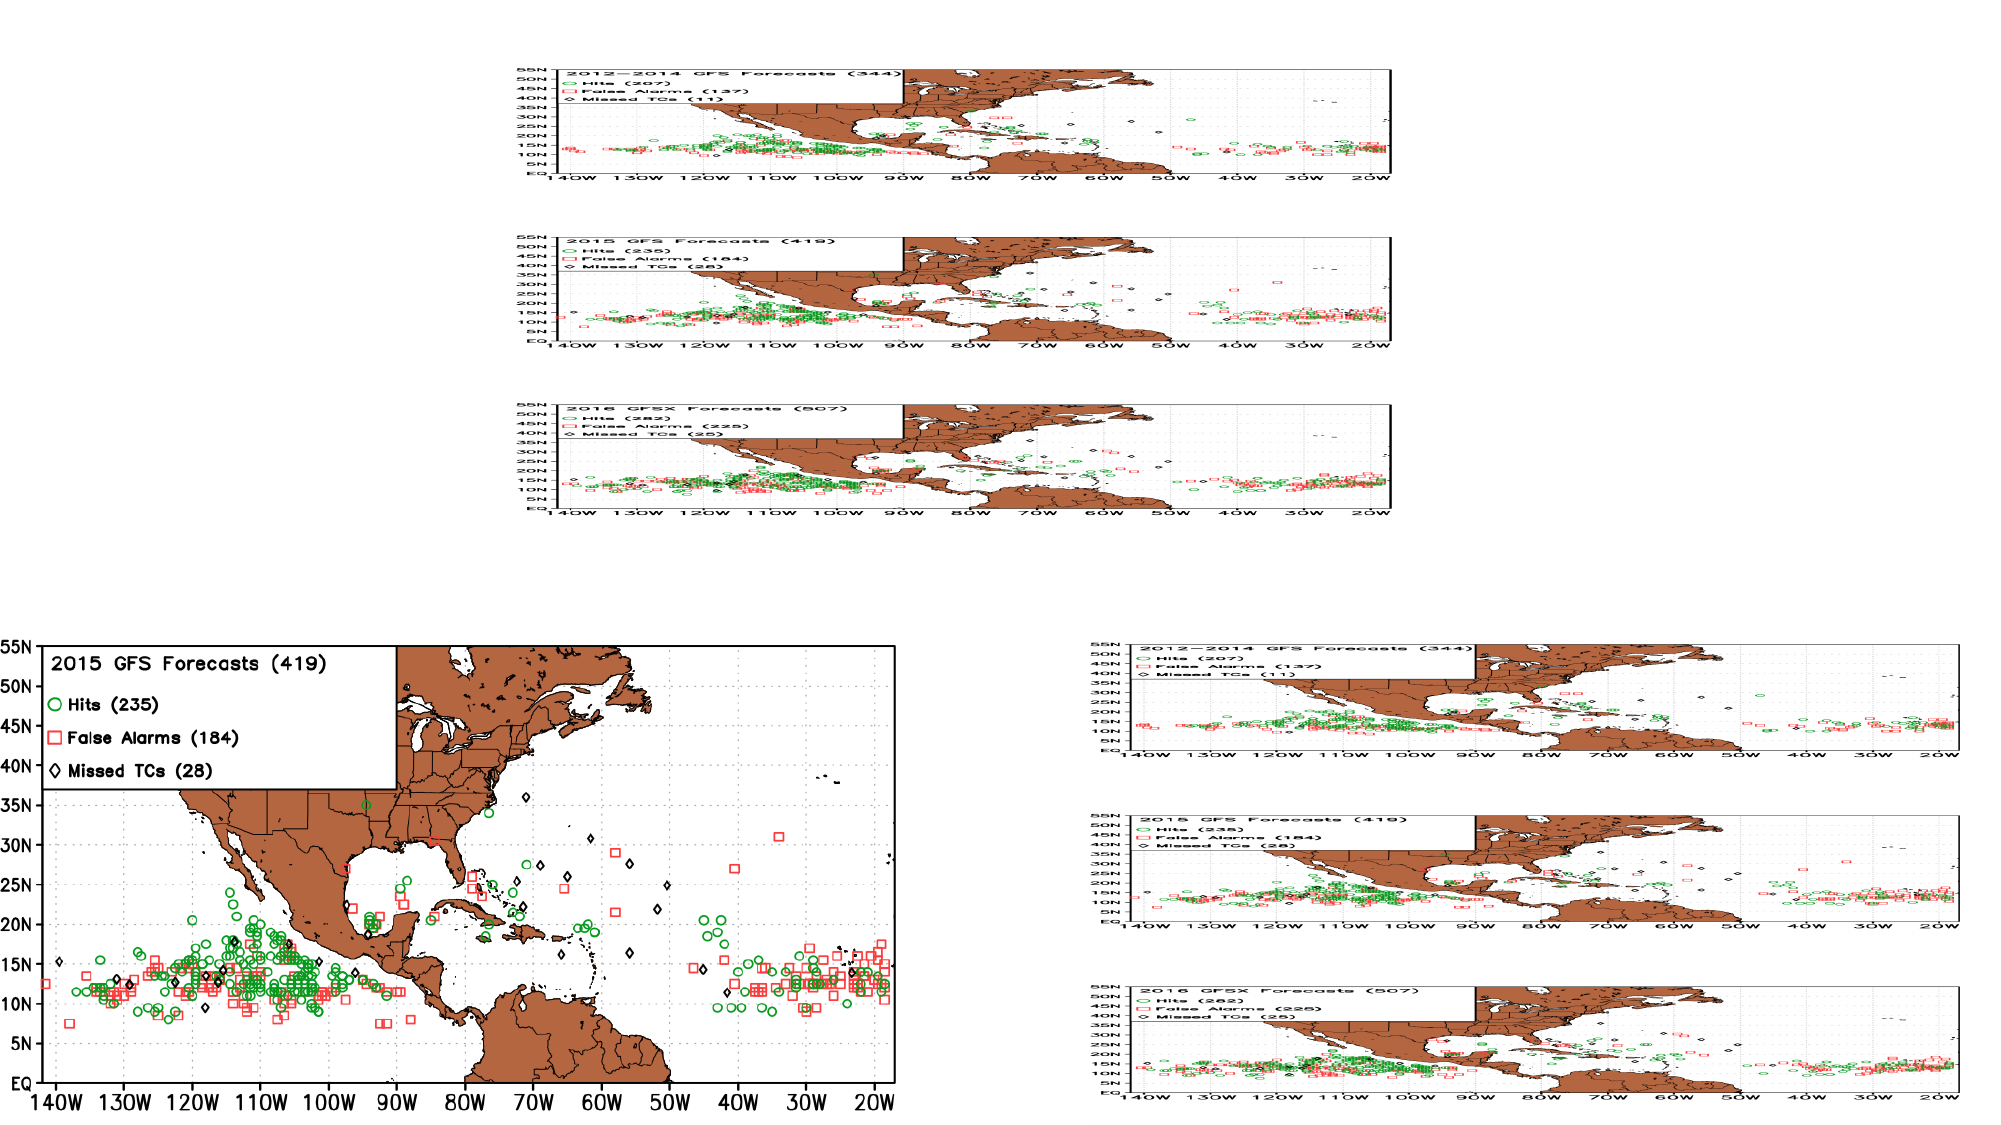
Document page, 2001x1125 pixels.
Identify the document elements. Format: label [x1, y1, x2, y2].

text_box [1089, 612, 2000, 1125]
text_box [515, 38, 1432, 540]
text_box [0, 628, 909, 1125]
